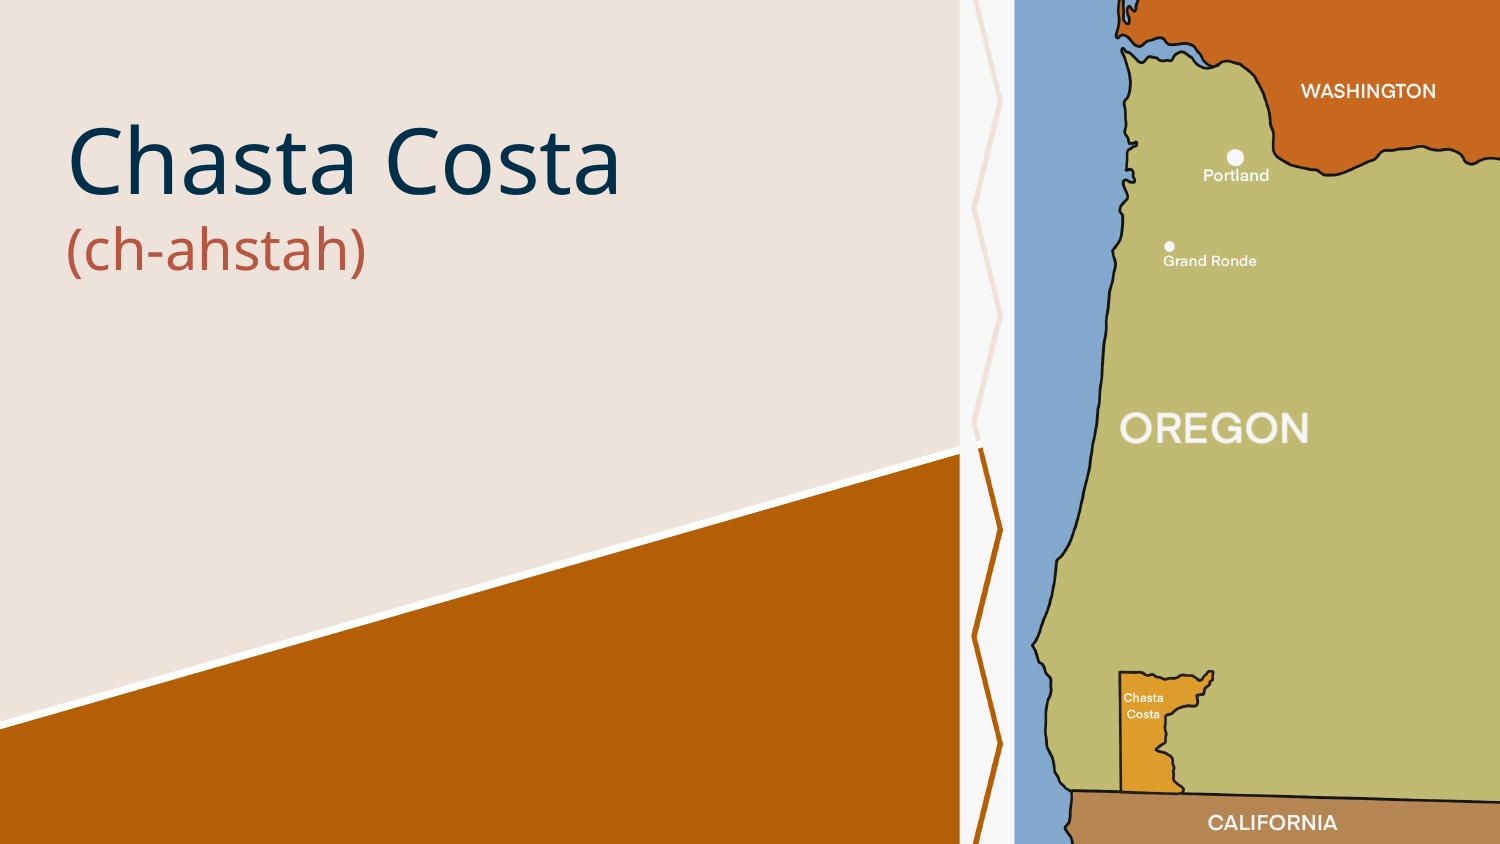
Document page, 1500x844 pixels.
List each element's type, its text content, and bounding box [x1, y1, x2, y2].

picture [552, 0, 1500, 844]
title Chasta Costa (ch-ahstah) [51, 88, 953, 299]
